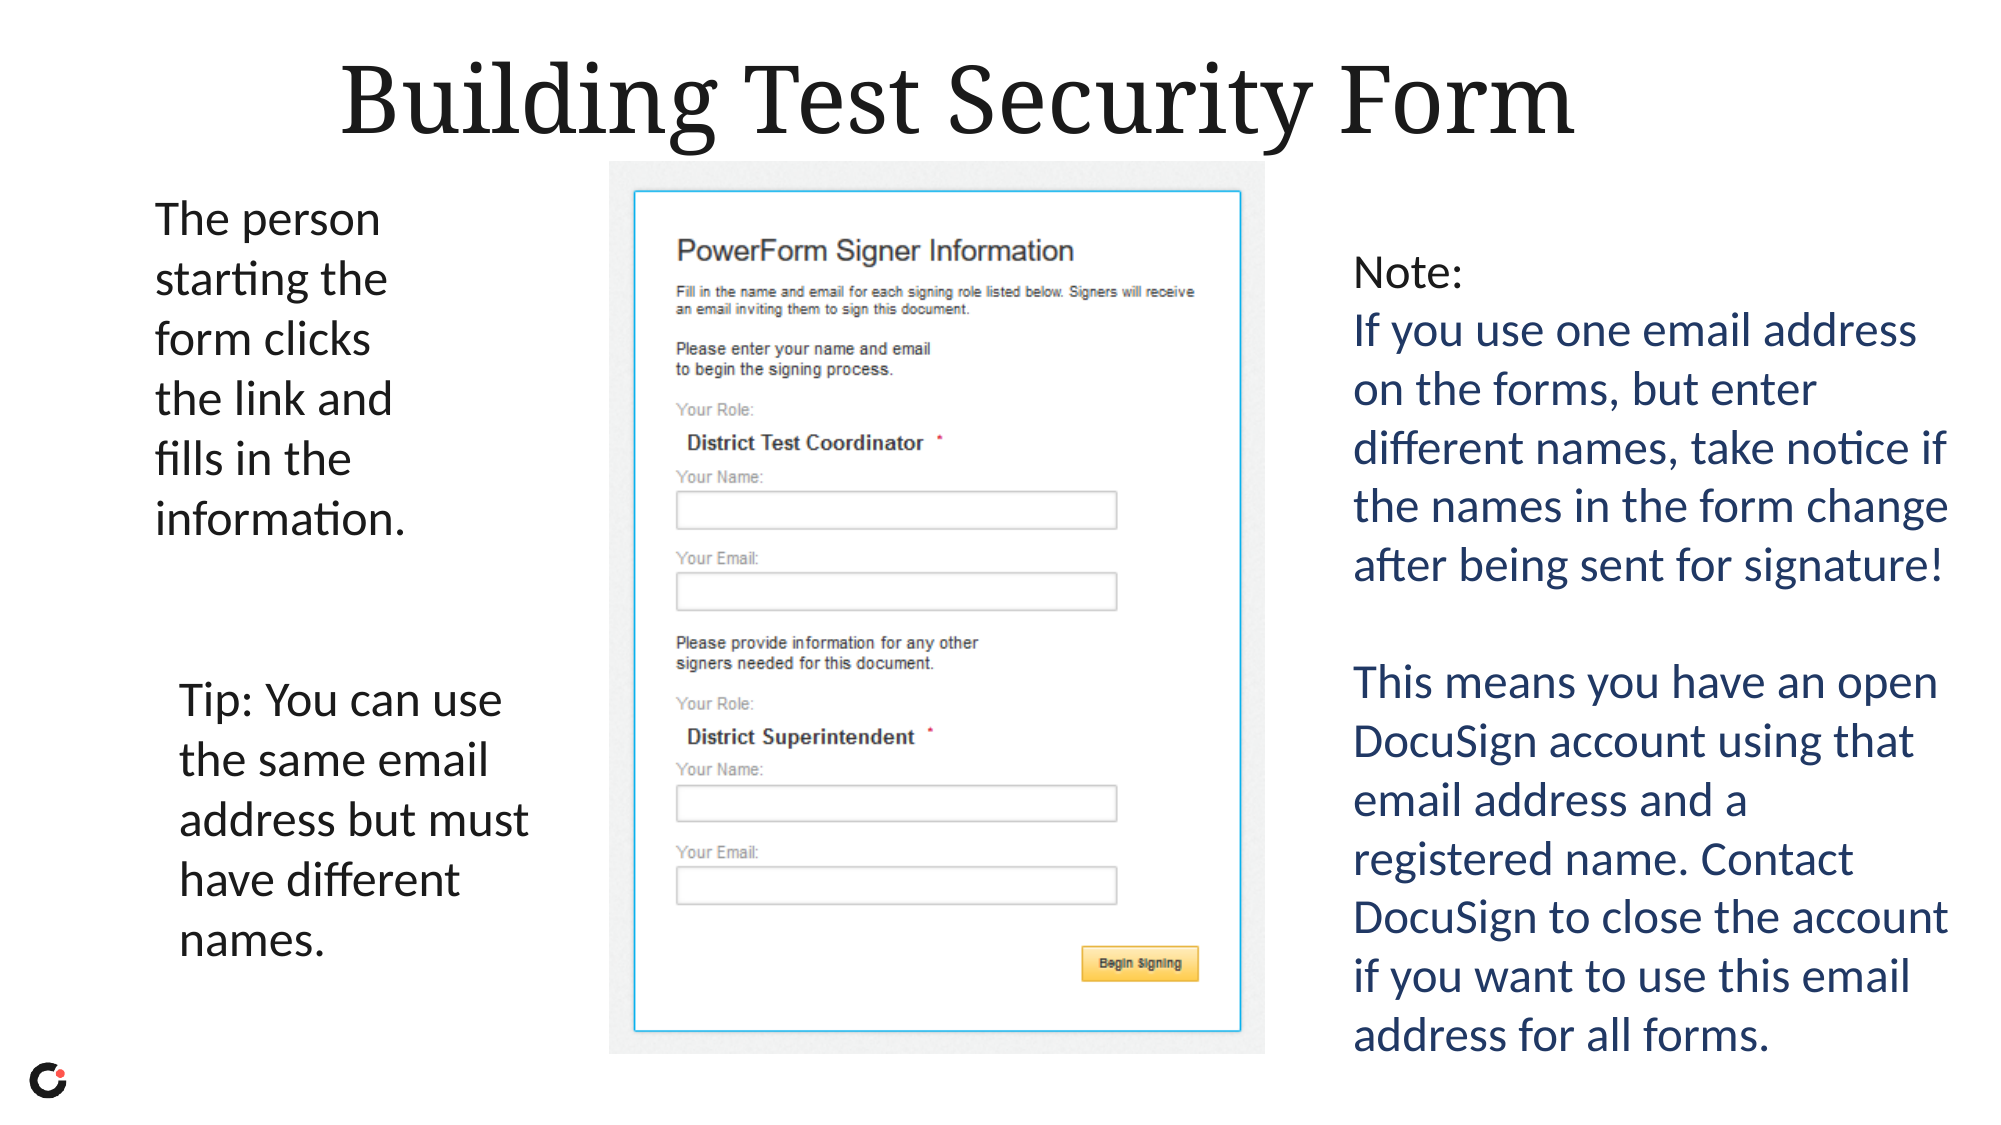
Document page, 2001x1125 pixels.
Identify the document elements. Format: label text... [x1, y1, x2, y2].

picture [609, 161, 1265, 1054]
text_box The person starting the form clicks the link and fills in the information. [139, 177, 448, 553]
picture [28, 1061, 67, 1099]
text_box Tip: You can use the same email address but must have different names. [163, 659, 557, 974]
title Building Test Security Form [324, 45, 1675, 162]
text_box Note: If you use one email address on the forms, but enter different names, take notice if the names in the form change after being sent for signature! This means you have an open DocuSign account using that email address and a registered name. Contact DocuSign to close the account if you want to use this email address for all forms. [1338, 231, 1970, 1069]
